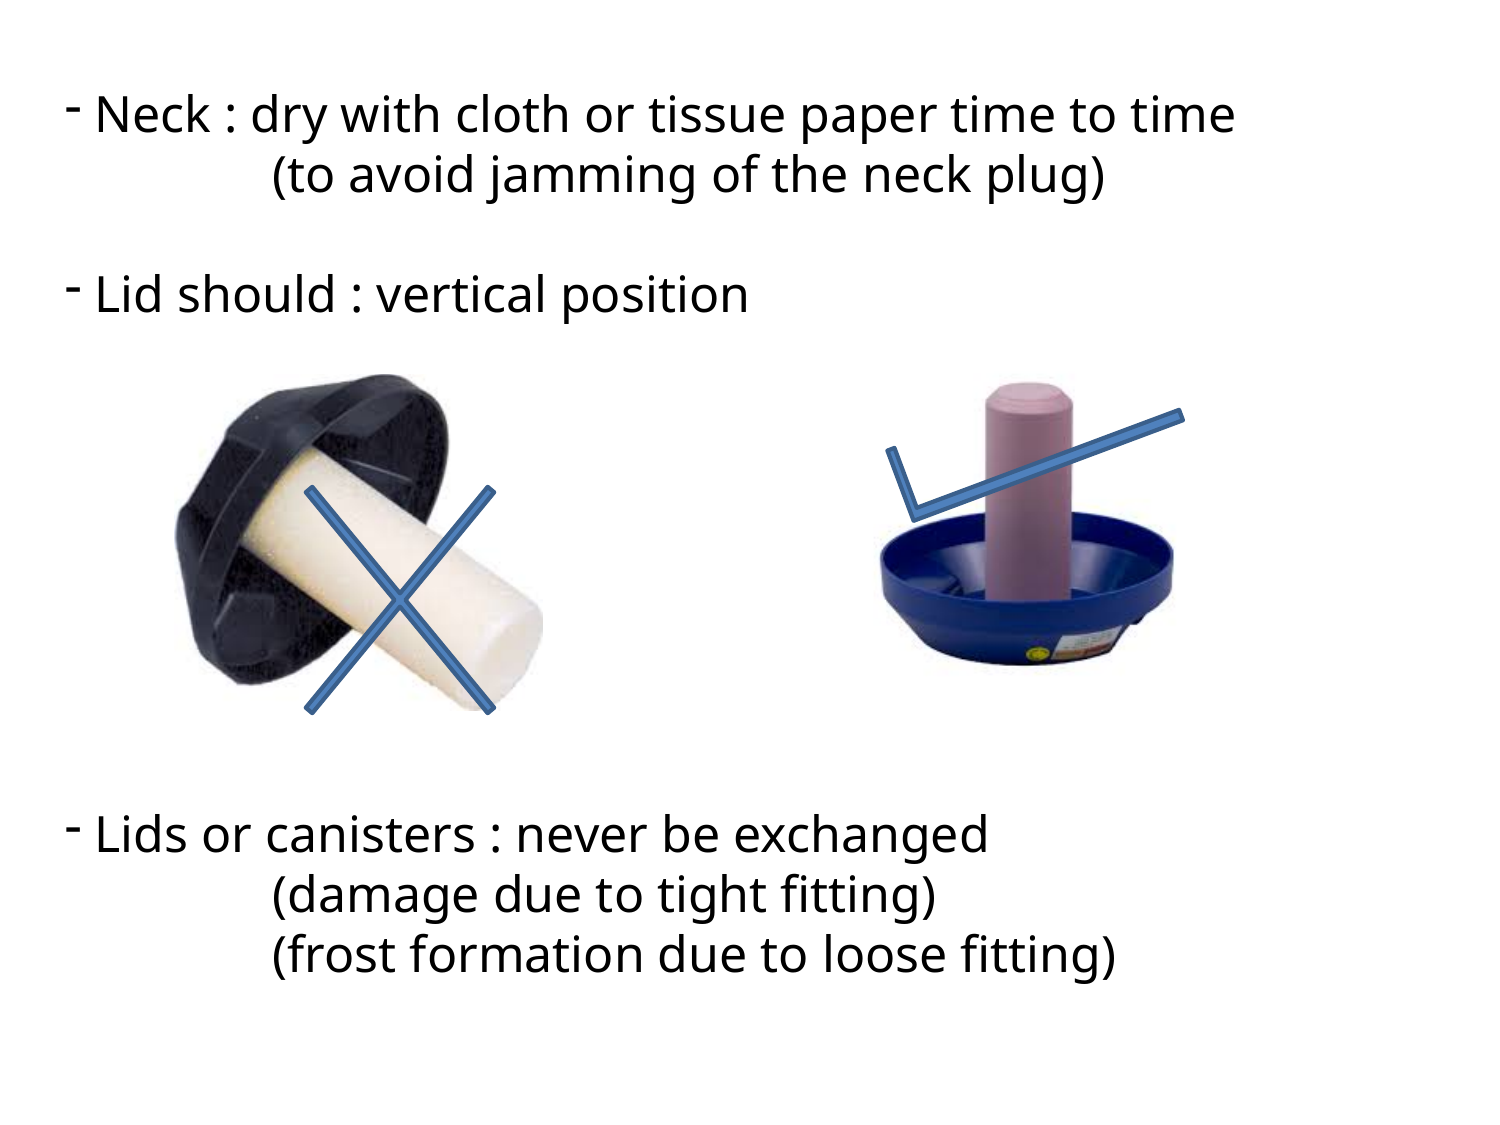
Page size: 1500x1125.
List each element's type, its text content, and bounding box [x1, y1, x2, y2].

picture [174, 374, 543, 712]
text_box Neck : dry with cloth or tissue paper time to time (to avoid jamming of the neck plug) Lid should : vertical position Lids or canisters : never be exchanged (damage due to tight fitting) (frost formation due to loose fitting) [50, 74, 1425, 1050]
picture [849, 349, 1202, 702]
